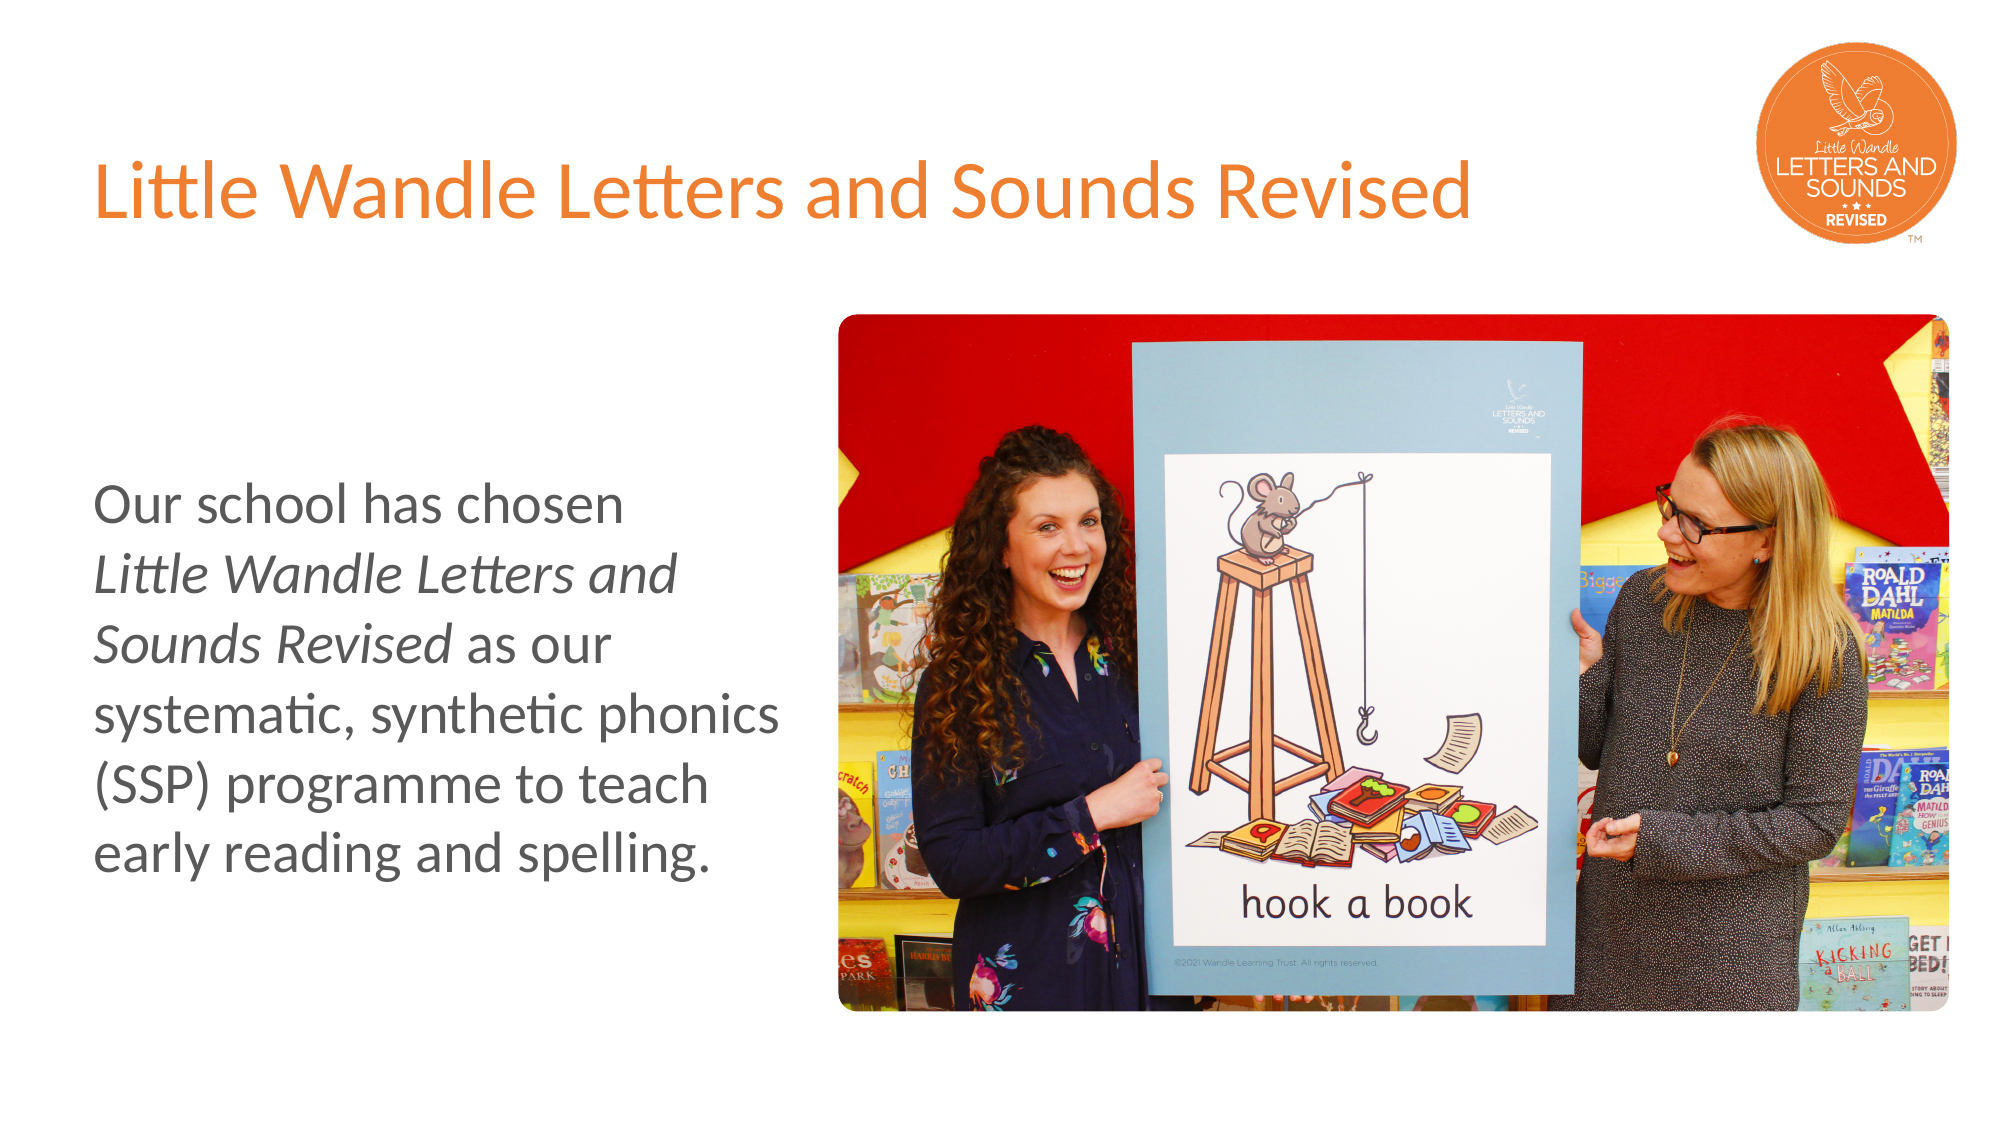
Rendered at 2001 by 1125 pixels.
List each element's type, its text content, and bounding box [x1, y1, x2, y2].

picture [838, 314, 1950, 1012]
title Little Wandle Letters and Sounds Revised [78, 54, 1686, 244]
picture [1756, 42, 1957, 244]
list Our school has chosen Little Wandle Letters and Sounds Revised as our systematic, synthetic phonics (SSP) programme to teach early reading and spelling. [78, 314, 800, 1035]
